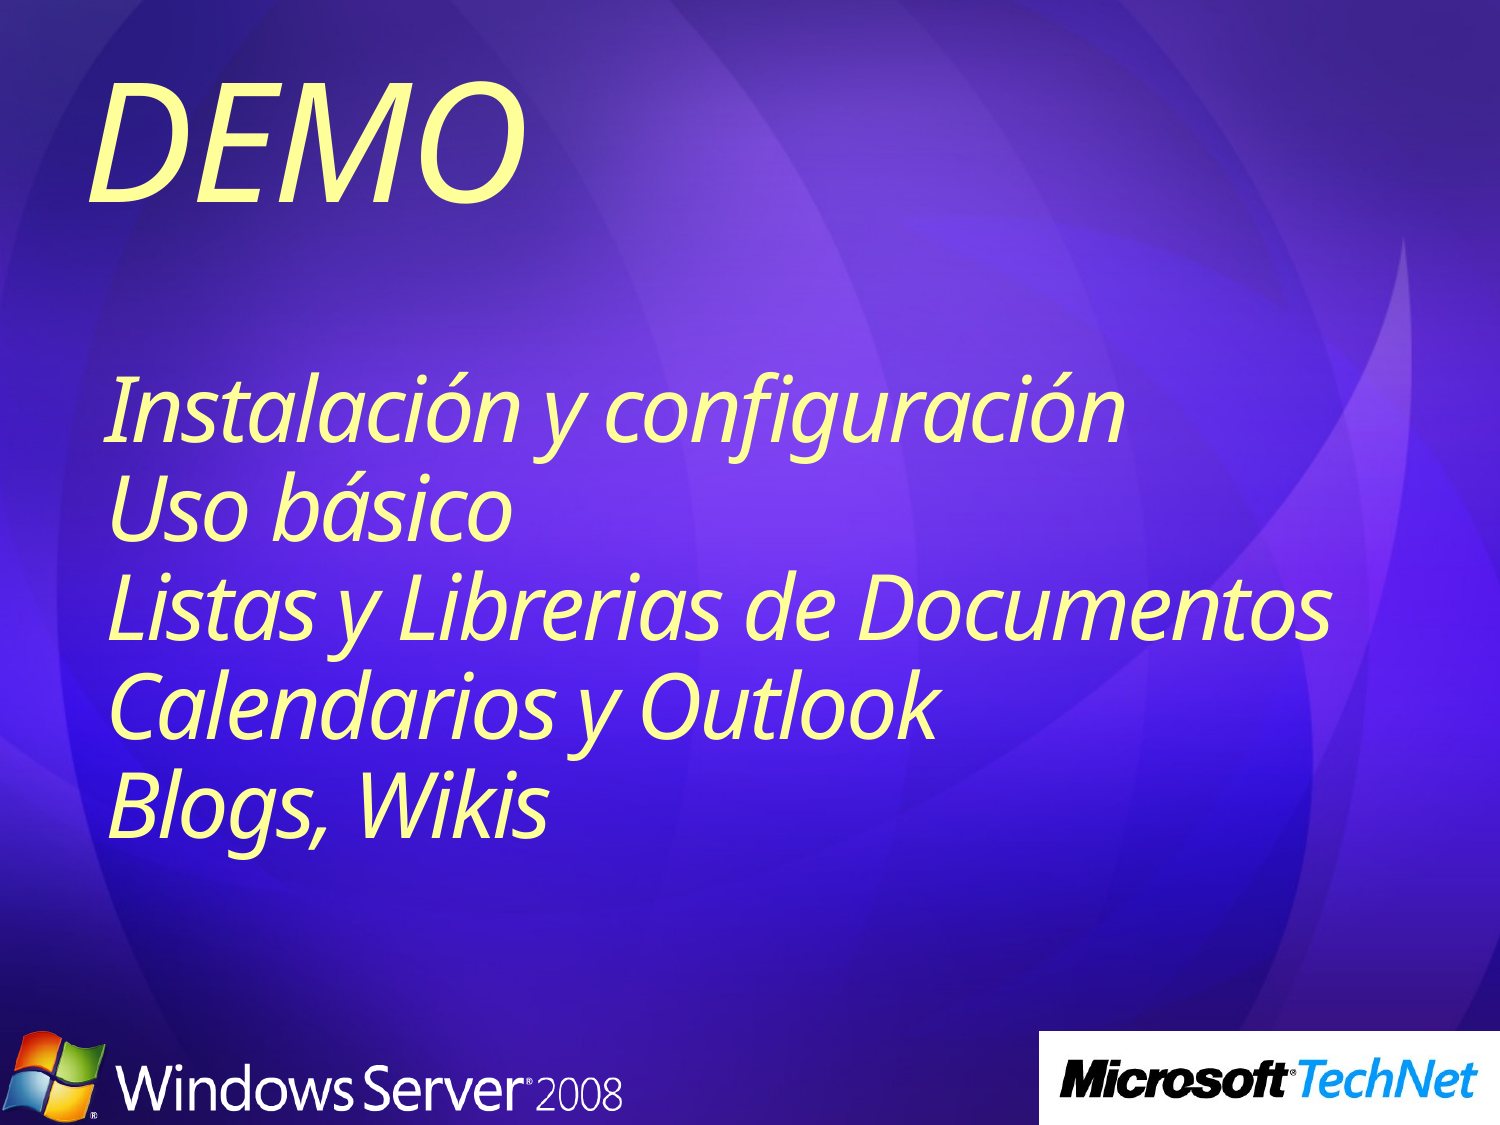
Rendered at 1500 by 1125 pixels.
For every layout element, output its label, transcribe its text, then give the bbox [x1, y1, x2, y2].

subtitle Instalación y configuración Uso básico Listas y Librerias de Documentos Calendarios y Outlook Blogs, Wikis [105, 363, 1366, 440]
picture [0, 0, 1500, 1125]
